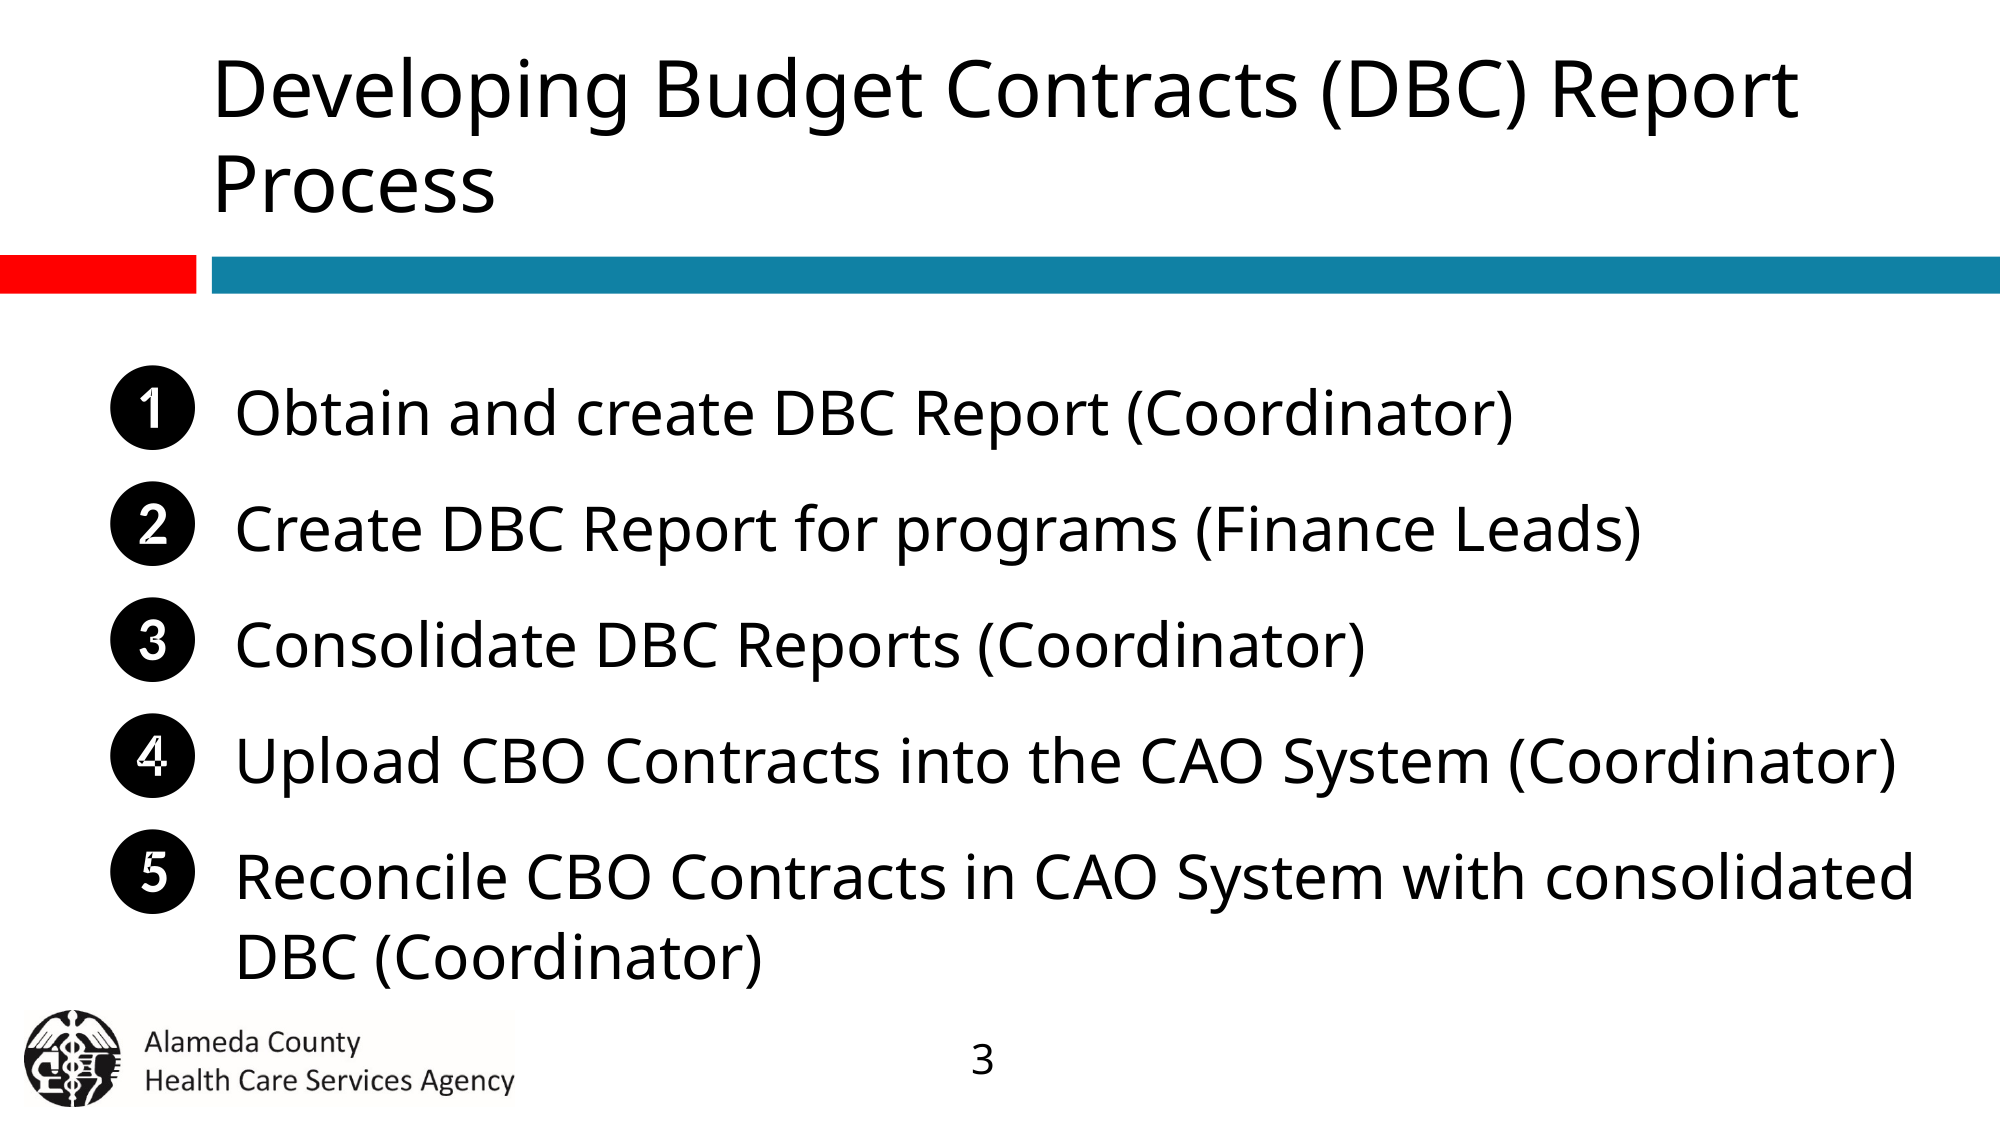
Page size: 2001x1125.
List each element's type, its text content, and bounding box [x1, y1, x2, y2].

text_box [211, 256, 2000, 295]
picture [24, 1010, 515, 1107]
text_box 3 [916, 1025, 1050, 1098]
list ❶ Obtain and create DBC Report (Coordinator) ❷ Create DBC Report for programs (Finance Leads) ❸ Consolidate DBC Reports (Coordinator) ❹ Upload CBO Contracts into the CAO System (Coordinator) ❺ Reconcile CBO Contracts in CAO System with consolidated DBC (Coordinator) [79, 340, 1956, 1011]
title Developing Budget Contracts (DBC) Report Process [196, 24, 1985, 242]
text_box [0, 254, 197, 295]
